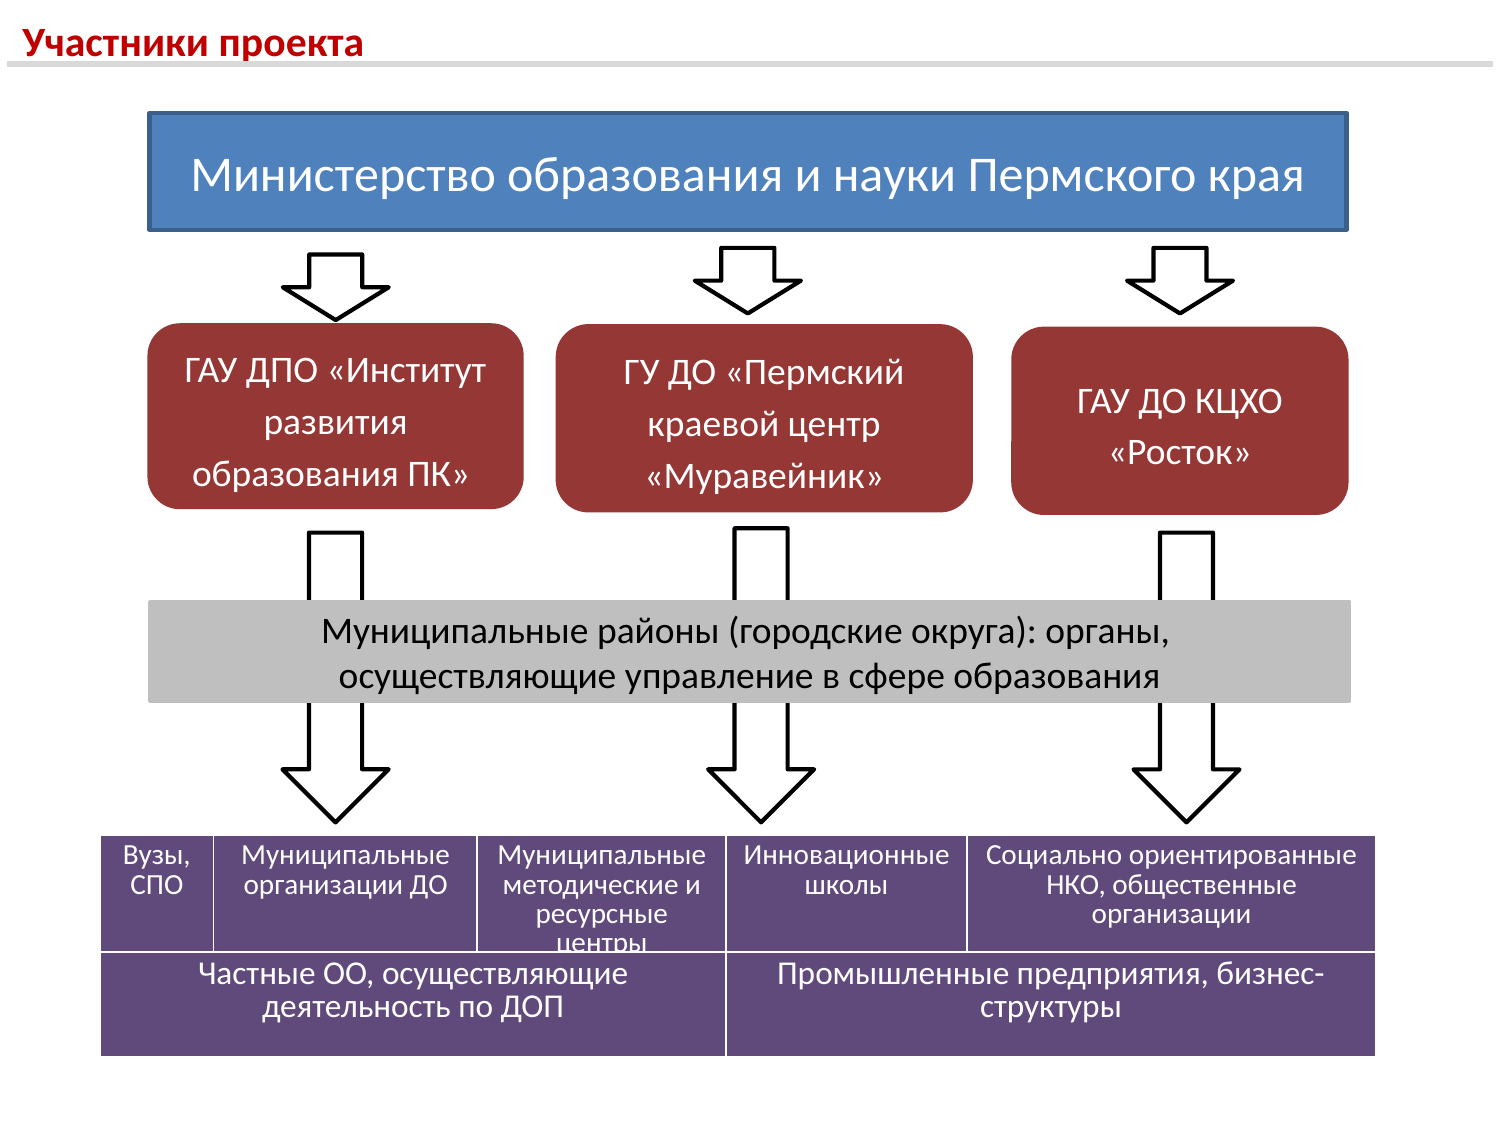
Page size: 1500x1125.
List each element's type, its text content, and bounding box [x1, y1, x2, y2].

text_box ГАУ ДО КЦХО «Росток» [1011, 326, 1349, 515]
text_box ГАУ ДПО «Институт развития образования ПК» [147, 323, 524, 510]
text_box [1157, 530, 1216, 600]
table_header Инновационные школы [727, 836, 966, 951]
table_header Муниципальные организации ДО [214, 836, 476, 951]
text_box [280, 703, 391, 825]
text_box [706, 703, 817, 825]
table_header Вузы, СПО [101, 836, 213, 951]
text_box Муниципальные районы (городские округа): органы, осуществляющие управление в сфере образования [148, 600, 1351, 703]
text_box [306, 530, 365, 600]
text_box ГУ ДО «Пермский краевой центр «Муравейник» [555, 324, 973, 513]
table_header Промышленные предприятия, бизнес-структуры [727, 953, 1375, 1056]
table_header Частные ОО, осуществляющие деятельность по ДОП [101, 953, 725, 1056]
title Участники проекта [7, 2, 917, 61]
text_box [1124, 245, 1236, 316]
table_header Муниципальные методические и ресурсные центры [478, 836, 725, 951]
text_box [1131, 703, 1242, 825]
text_box [692, 245, 803, 316]
text_box [280, 252, 391, 322]
text_box [732, 526, 790, 600]
table_header Социально ориентированные НКО, общественные организации [968, 836, 1375, 951]
text_box Министерство образования и науки Пермского края [147, 111, 1349, 232]
